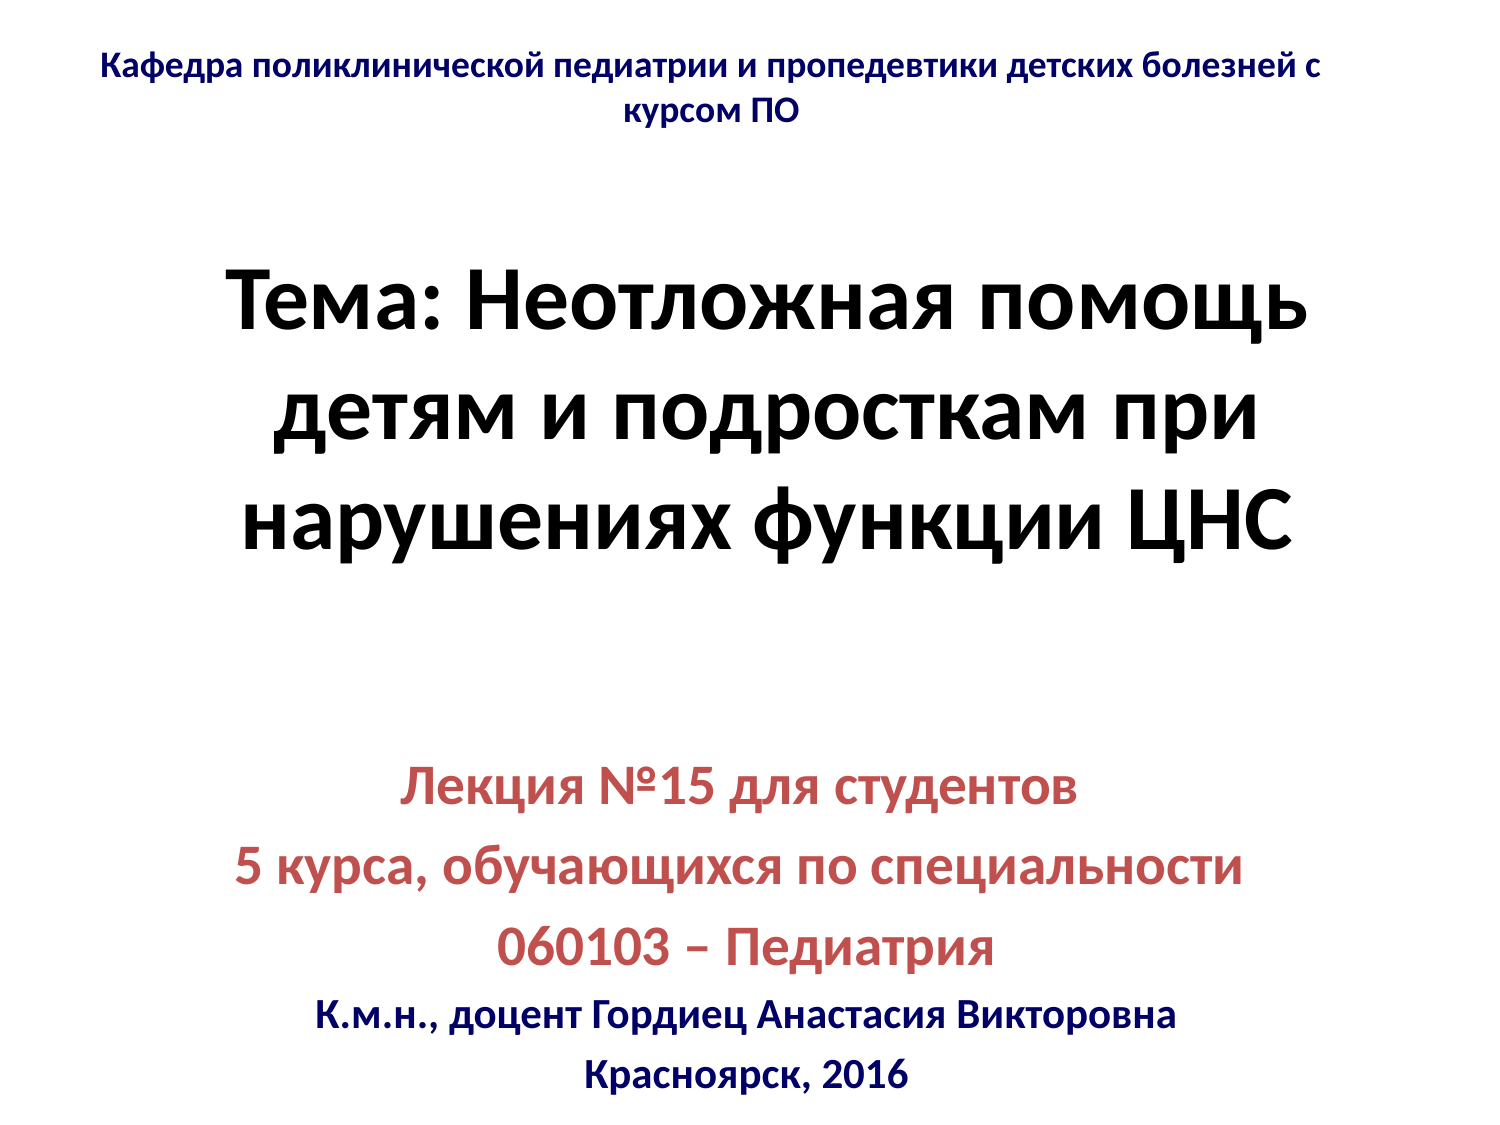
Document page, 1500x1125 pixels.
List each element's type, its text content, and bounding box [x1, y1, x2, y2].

title Тема: Неотложная помощь детям и подросткам при нарушениях функции ЦНС [100, 184, 1436, 622]
subtitle Лекция №15 для студентов 5 курса, обучающихся по специальности 060103 – Педиатрия К.м.н., доцент Гордиец Анастасия Викторовна Красноярск, 2016 [46, 739, 1447, 1106]
text_box Кафедра поликлинической педиатрии и пропедевтики детских болезней с курсом ПО [46, 32, 1376, 163]
